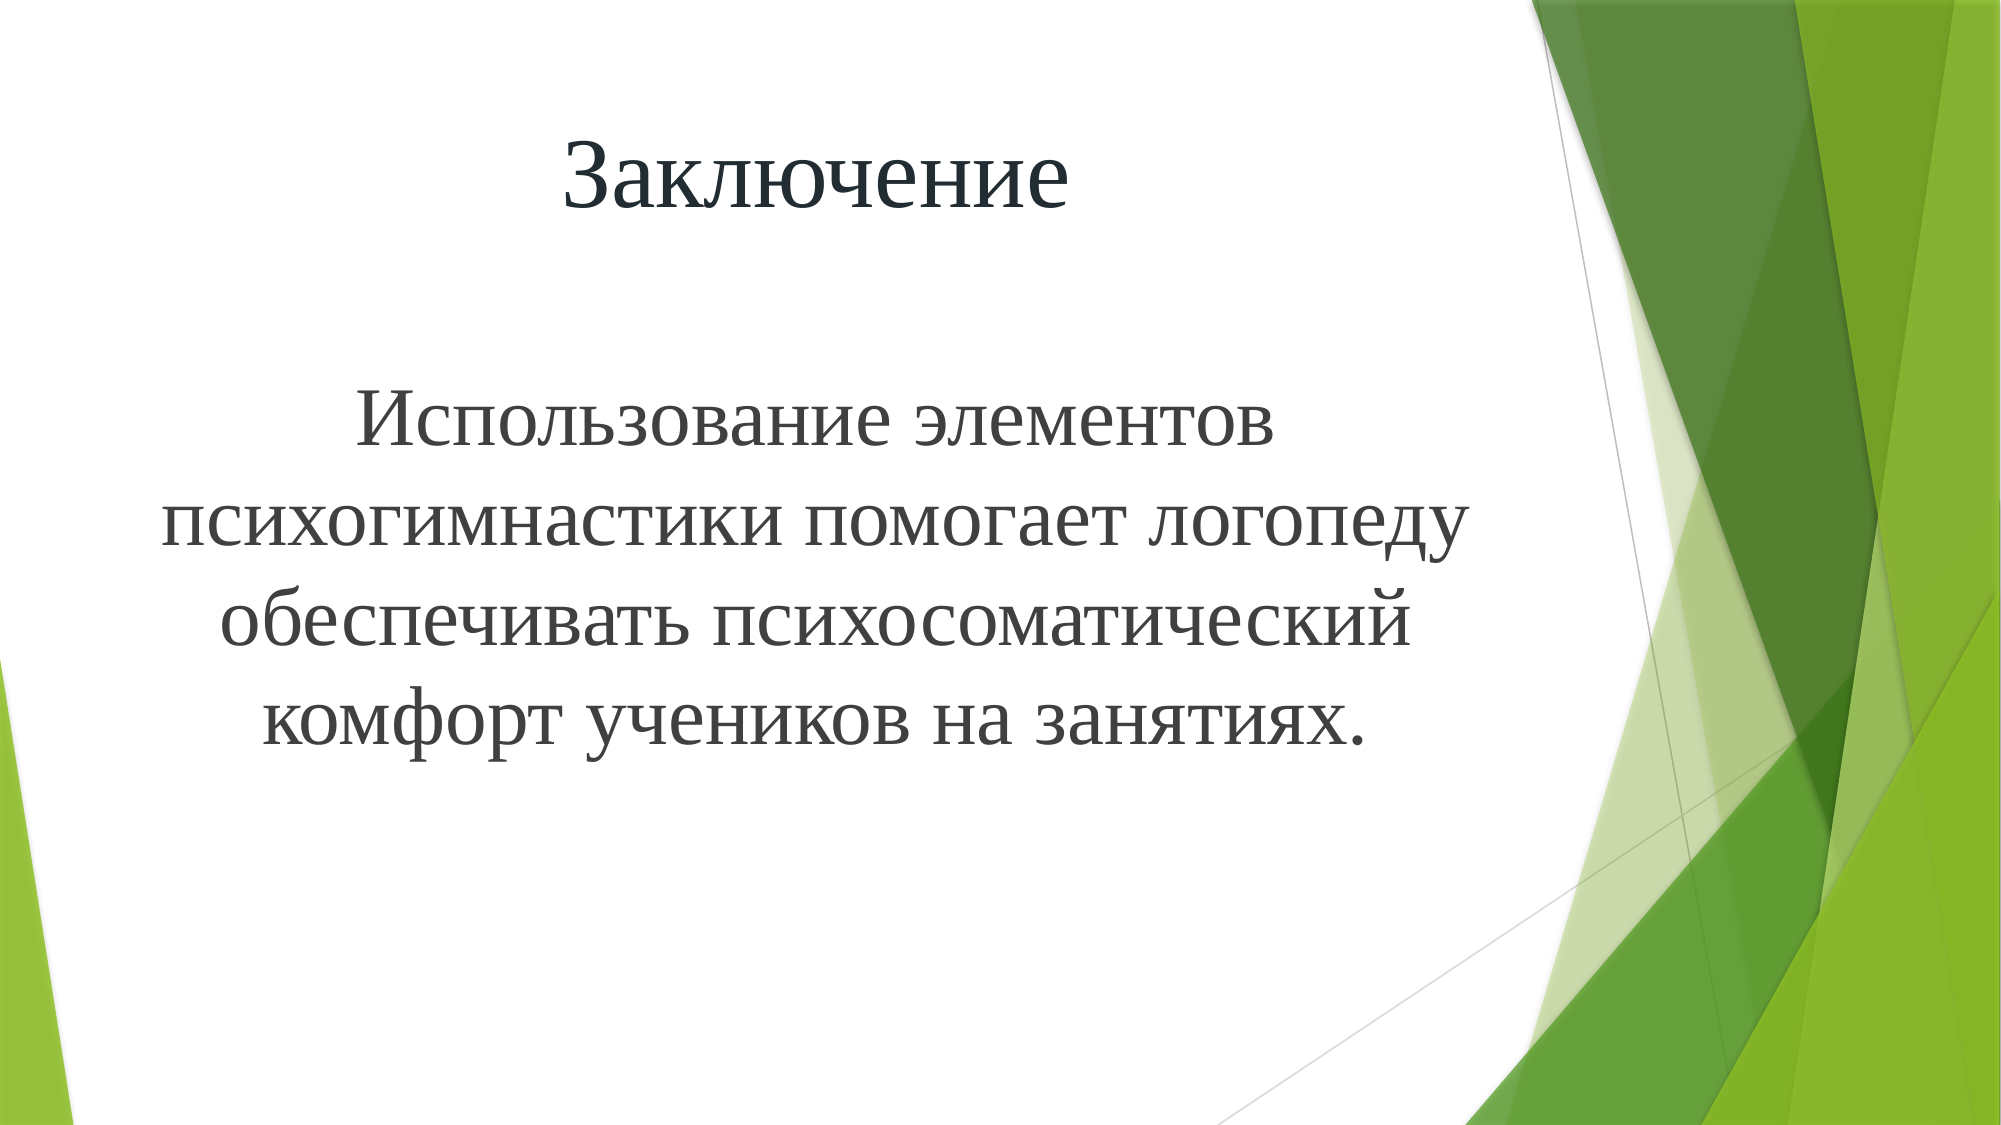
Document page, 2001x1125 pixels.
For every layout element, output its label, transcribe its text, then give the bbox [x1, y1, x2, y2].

list Использование элементов психогимнастики помогает логопеду обеспечивать психосоматический комфорт учеников на занятиях. [111, 354, 1522, 992]
title Заключение [111, 99, 1522, 317]
